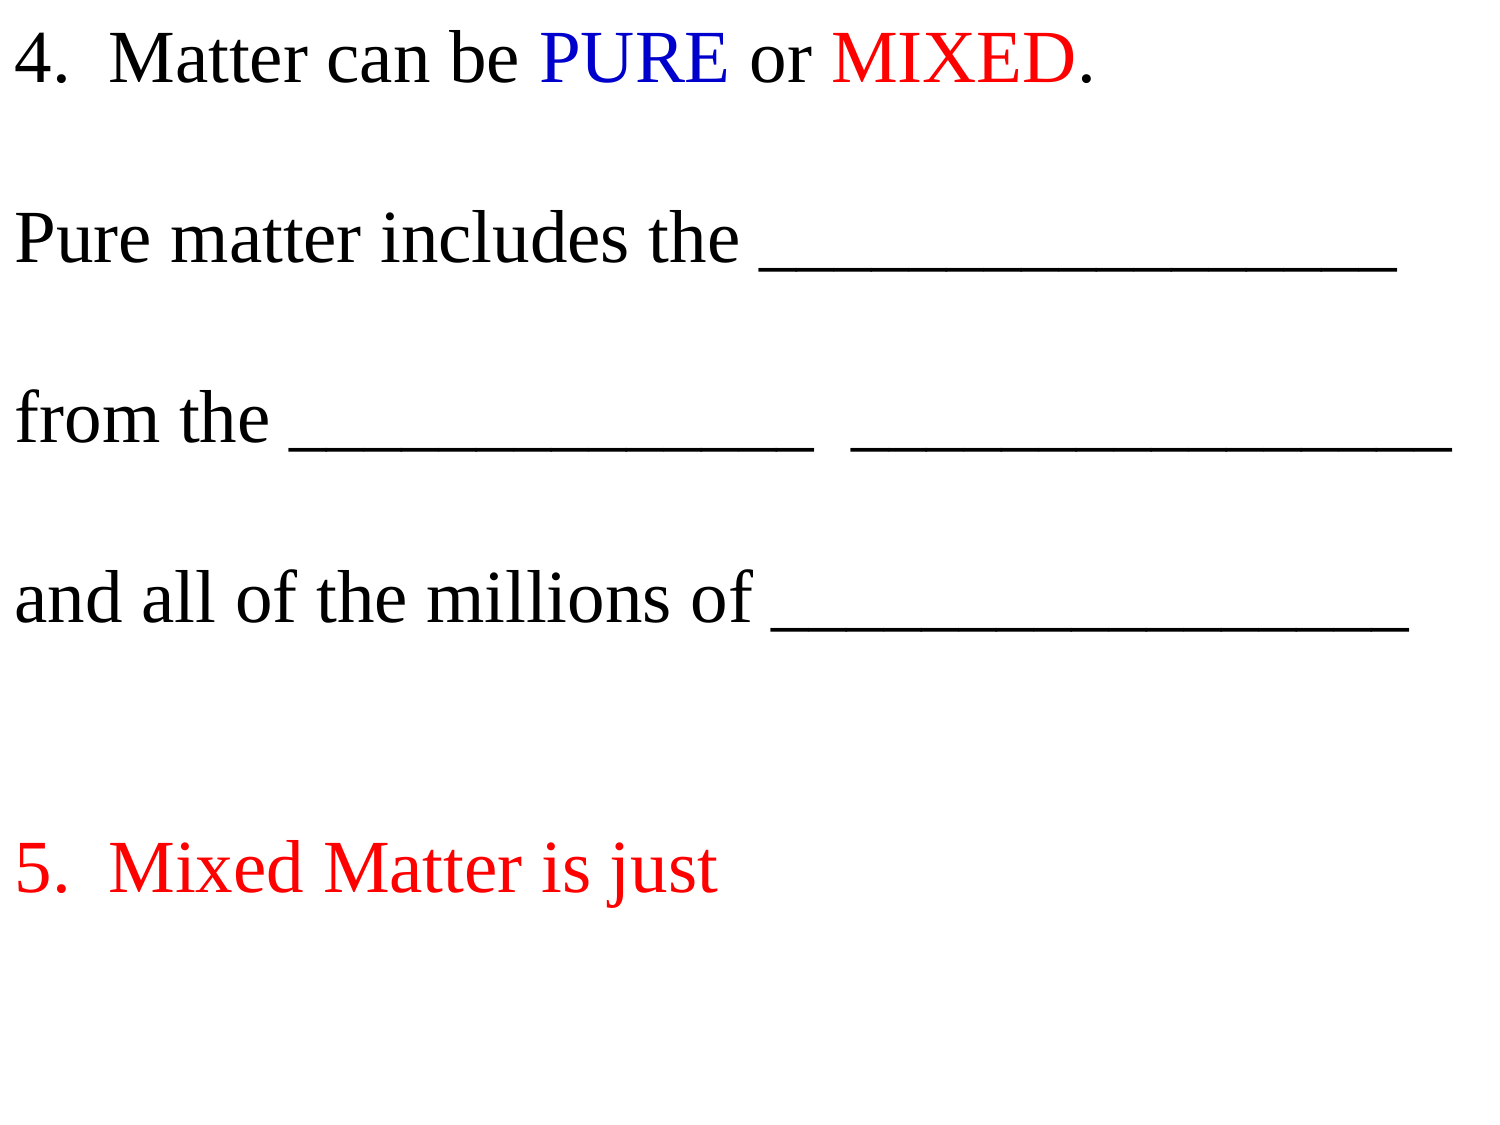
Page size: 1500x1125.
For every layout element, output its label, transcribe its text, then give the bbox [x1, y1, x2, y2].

text_box 4. Matter can be PURE or MIXED. Pure matter includes the _________________ from the ______________ ________________ and all of the millions of _________________ 5. Mixed Matter is just [0, 0, 1500, 1085]
